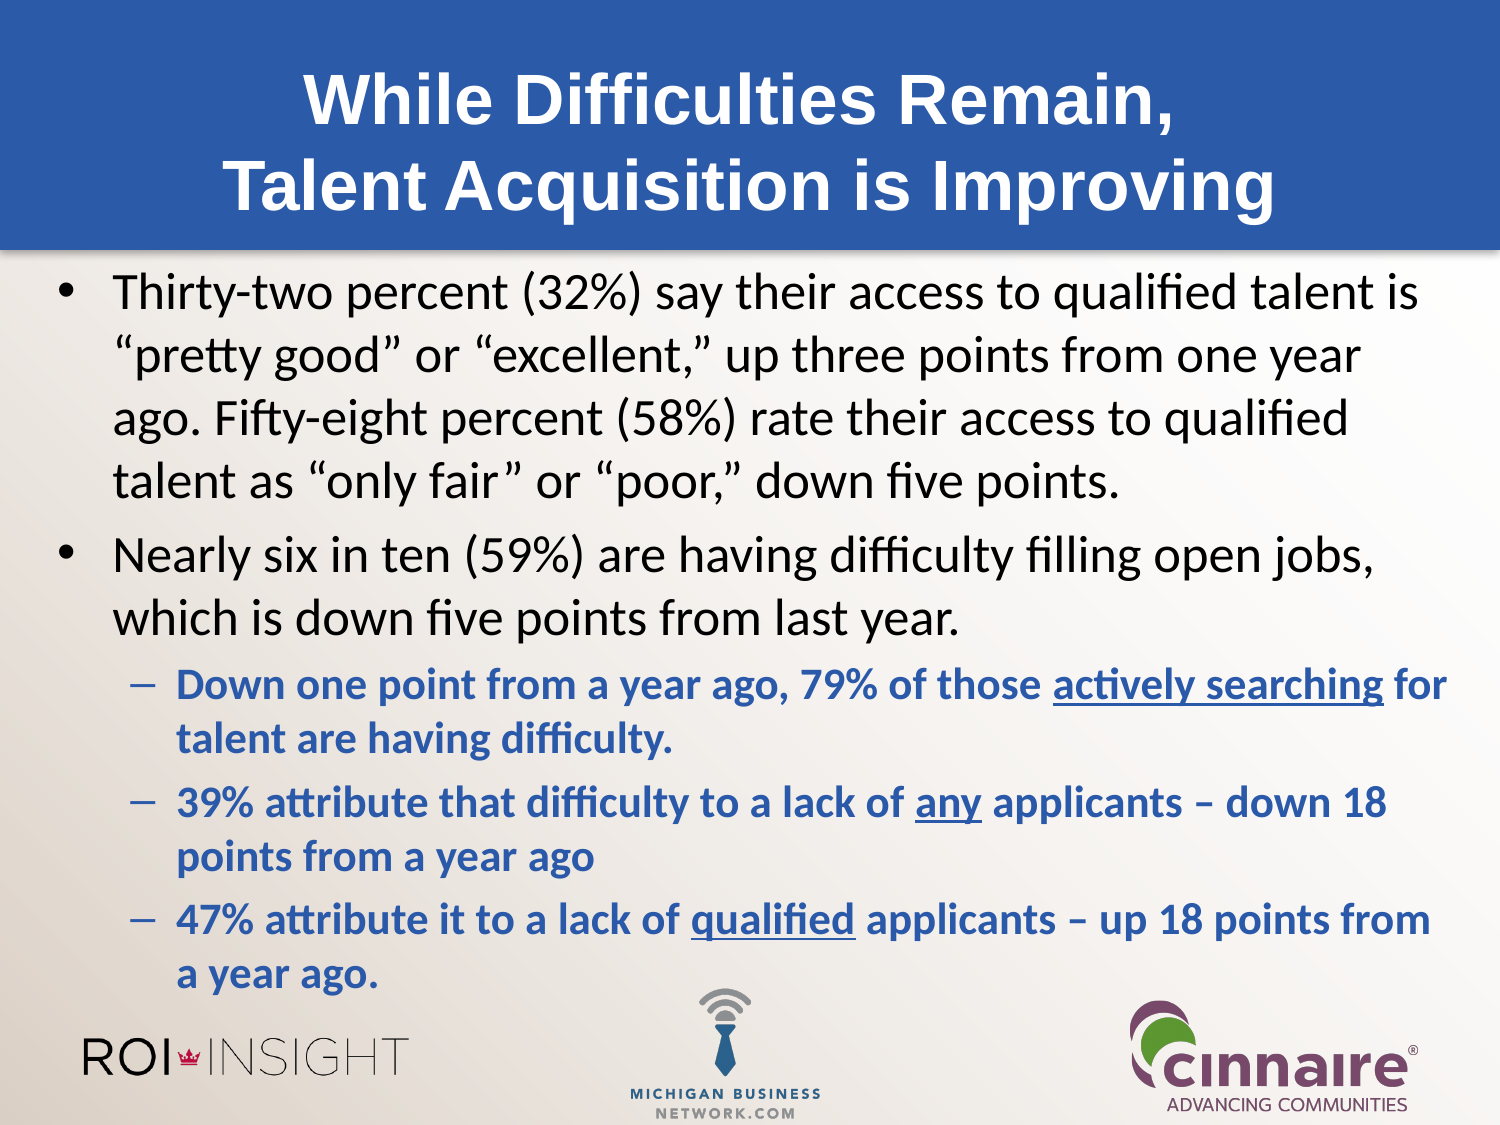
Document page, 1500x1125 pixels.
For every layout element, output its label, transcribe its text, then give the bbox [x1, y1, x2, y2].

title While Difficulties Remain, Talent Acquisition is Improving [74, 44, 1426, 234]
list Thirty-two percent (32%) say their access to qualified talent is “pretty good” or “excellent,” up three points from one year ago. Fifty-eight percent (58%) rate their access to qualified talent as “only fair” or “poor,” down five points. Nearly six in ten (59%) are having difficulty filling open jobs, which is down five points from last year. Down one point from a year ago, 79% of those actively searching for talent are having difficulty. 39% attribute that difficulty to a lack of any applicants – down 18 points from a year ago 47% attribute it to a lack of qualified applicants – up 18 points from a year ago. [49, 249, 1463, 1010]
picture [605, 1010, 845, 1125]
picture [75, 1024, 415, 1090]
picture [1123, 1010, 1425, 1115]
